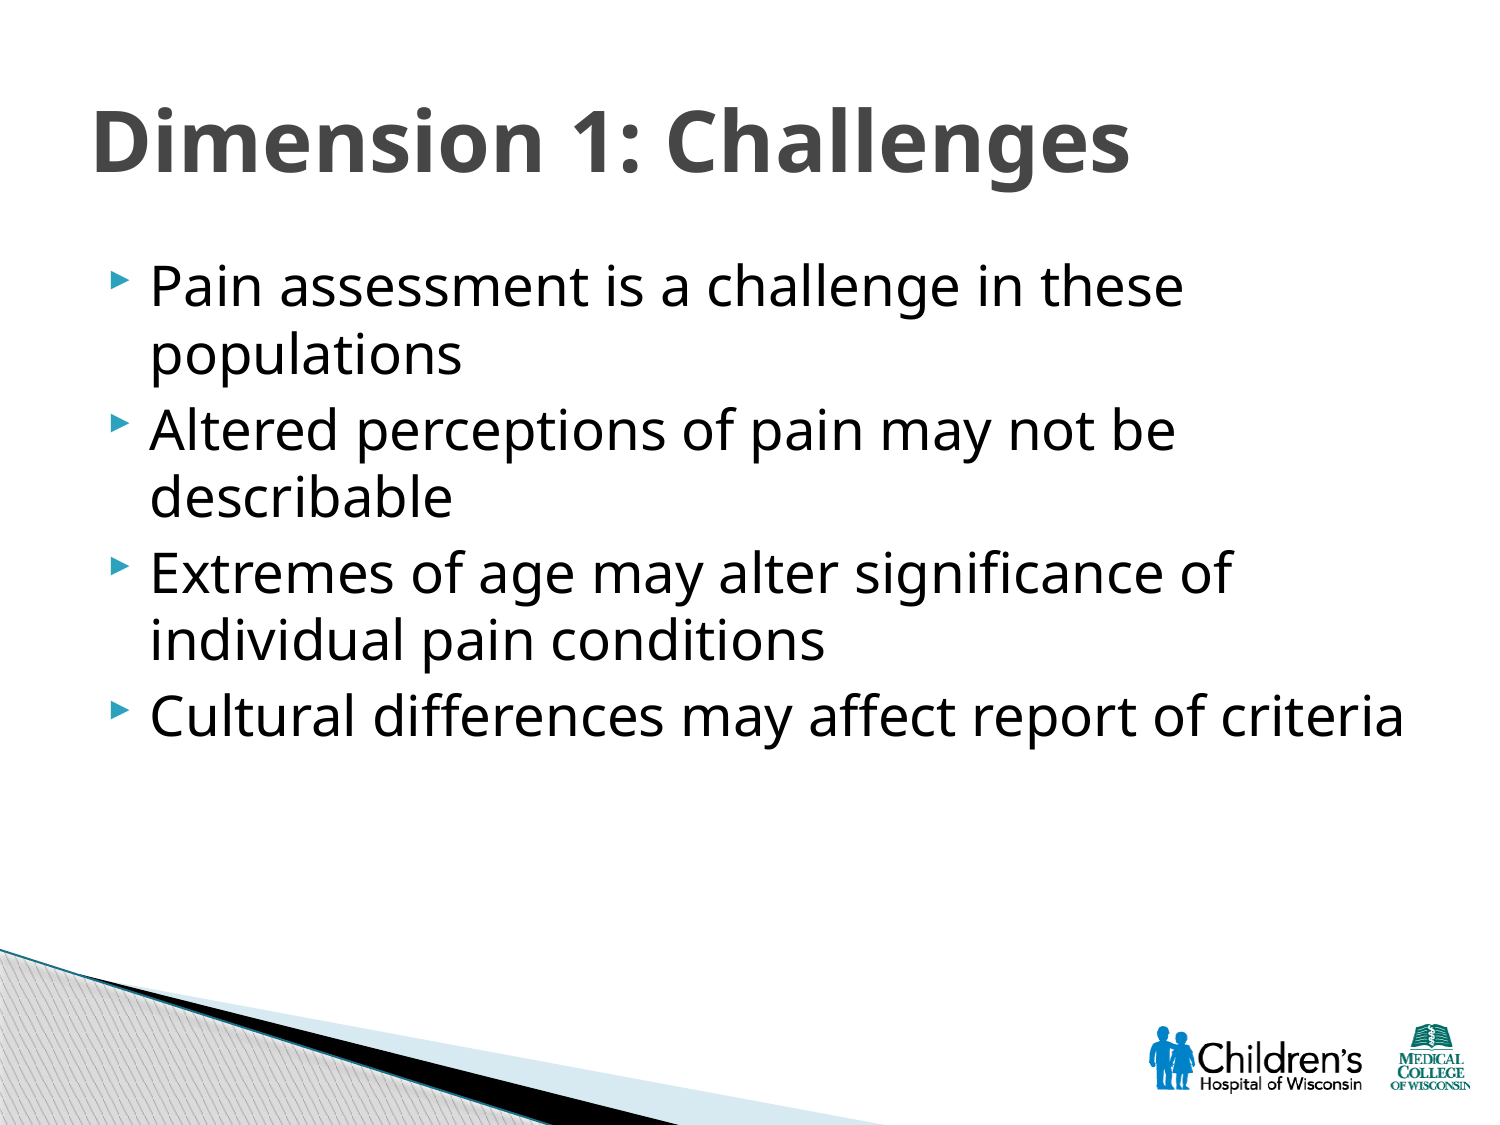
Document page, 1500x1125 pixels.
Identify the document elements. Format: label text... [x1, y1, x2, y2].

picture [1149, 1024, 1471, 1094]
title Dimension 1: Challenges [75, 45, 1425, 233]
list Pain assessment is a challenge in these populations Altered perceptions of pain may not be describable Extremes of age may alter significance of individual pain conditions Cultural differences may affect report of criteria [75, 243, 1425, 986]
